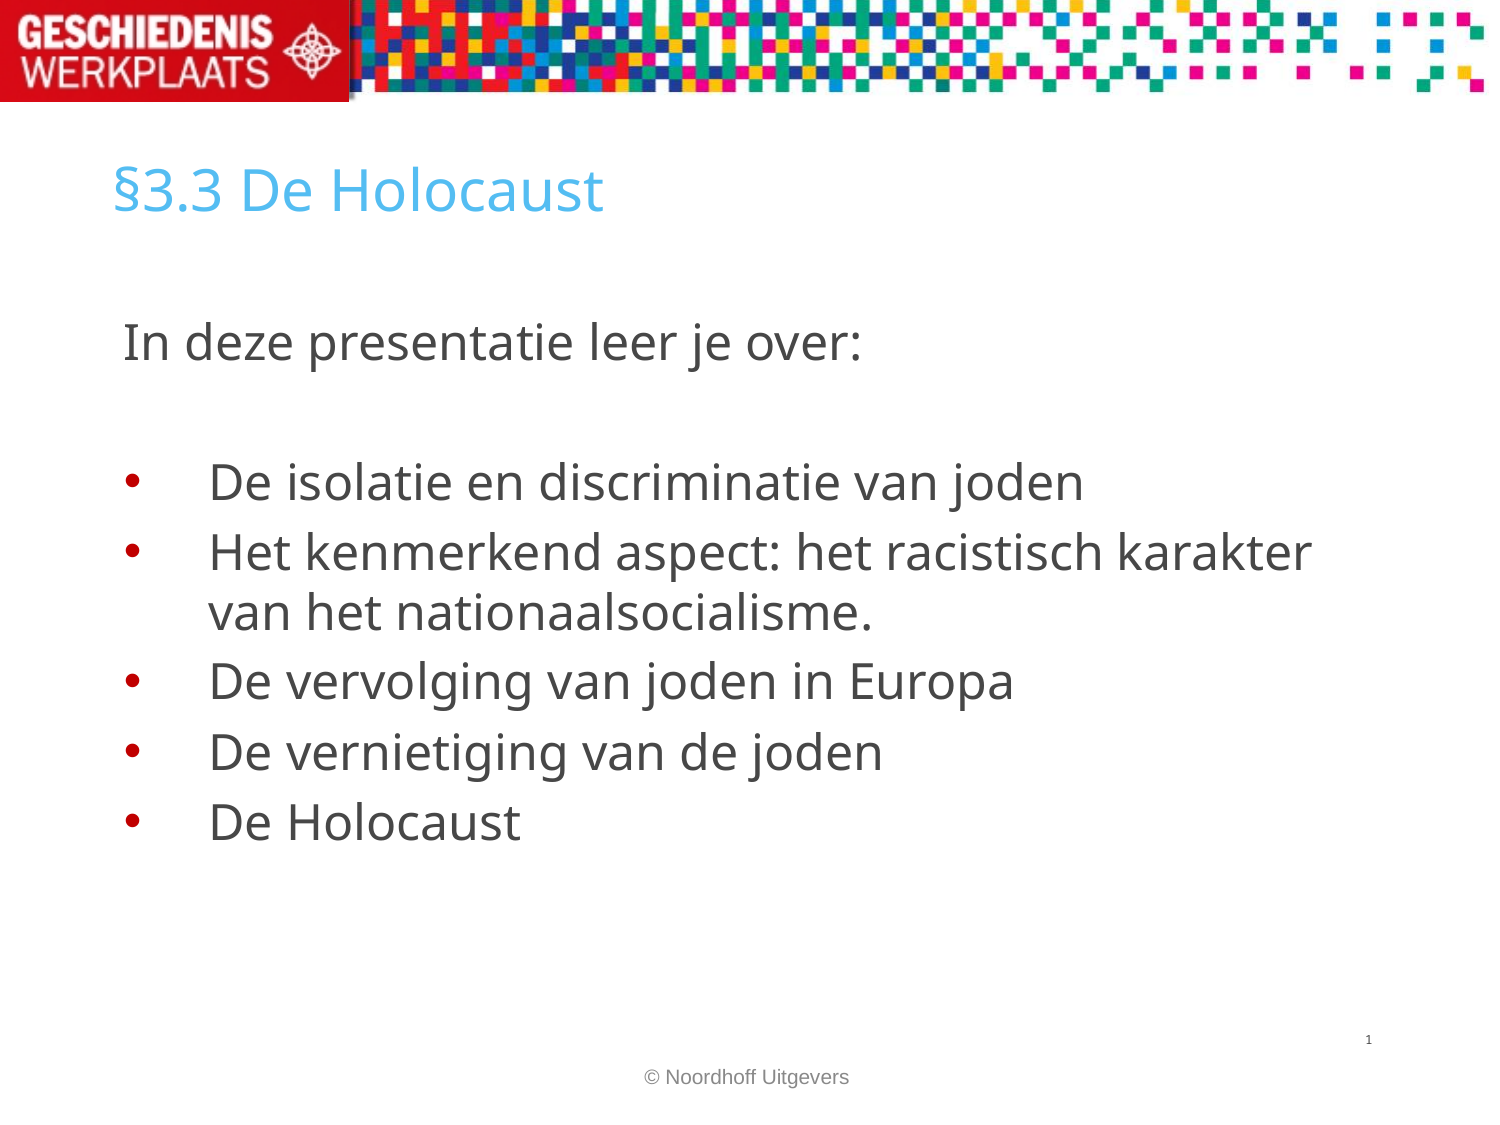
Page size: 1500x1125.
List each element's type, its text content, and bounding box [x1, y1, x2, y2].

picture [0, 0, 1500, 1125]
text_box © Noordhoff Uitgevers [512, 1045, 988, 1106]
title §3.3 De Holocaust [112, 145, 1401, 256]
list In deze presentatie leer je over: De isolatie en discriminatie van joden Het kenmerkend aspect: het racistisch karakter van het nationaalsocialisme. De vervolging van joden in Europa De vernietiging van de joden De Holocaust [123, 302, 1421, 988]
slide_number 1 [1325, 1025, 1388, 1063]
